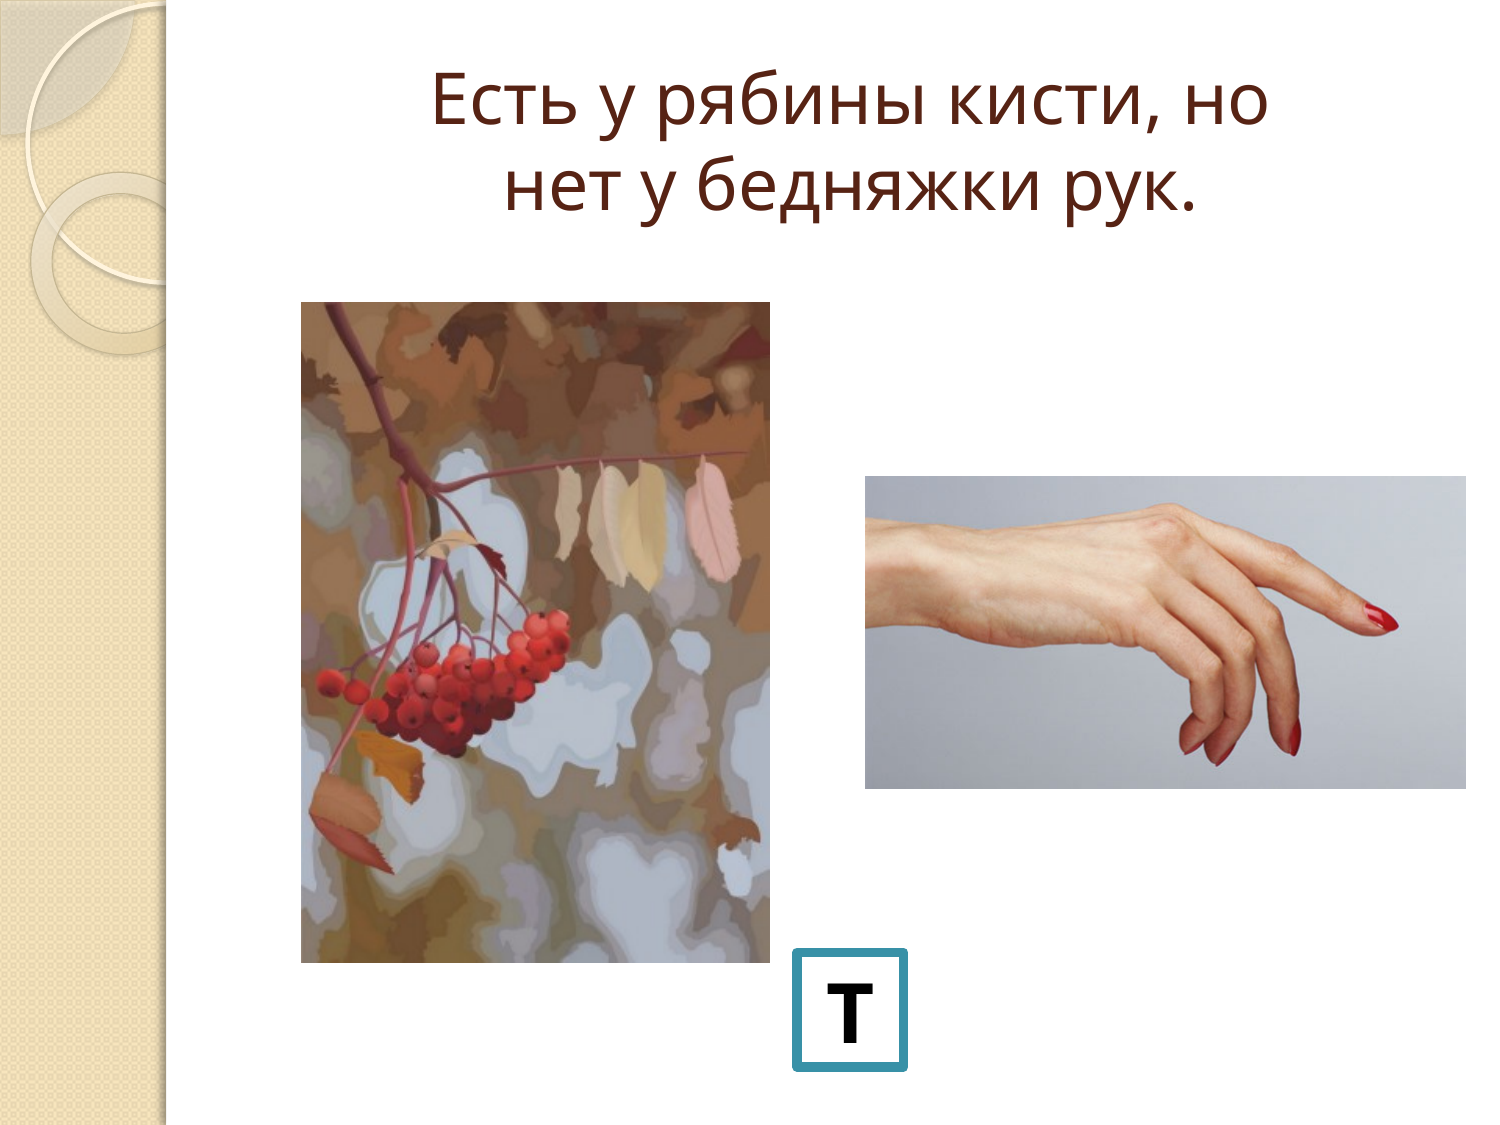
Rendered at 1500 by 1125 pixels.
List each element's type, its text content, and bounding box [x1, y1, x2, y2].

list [300, 301, 770, 964]
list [865, 476, 1466, 789]
title Есть у рябины кисти, но нет у бедняжки рук. [235, 45, 1466, 233]
text_box Т [795, 950, 906, 1069]
